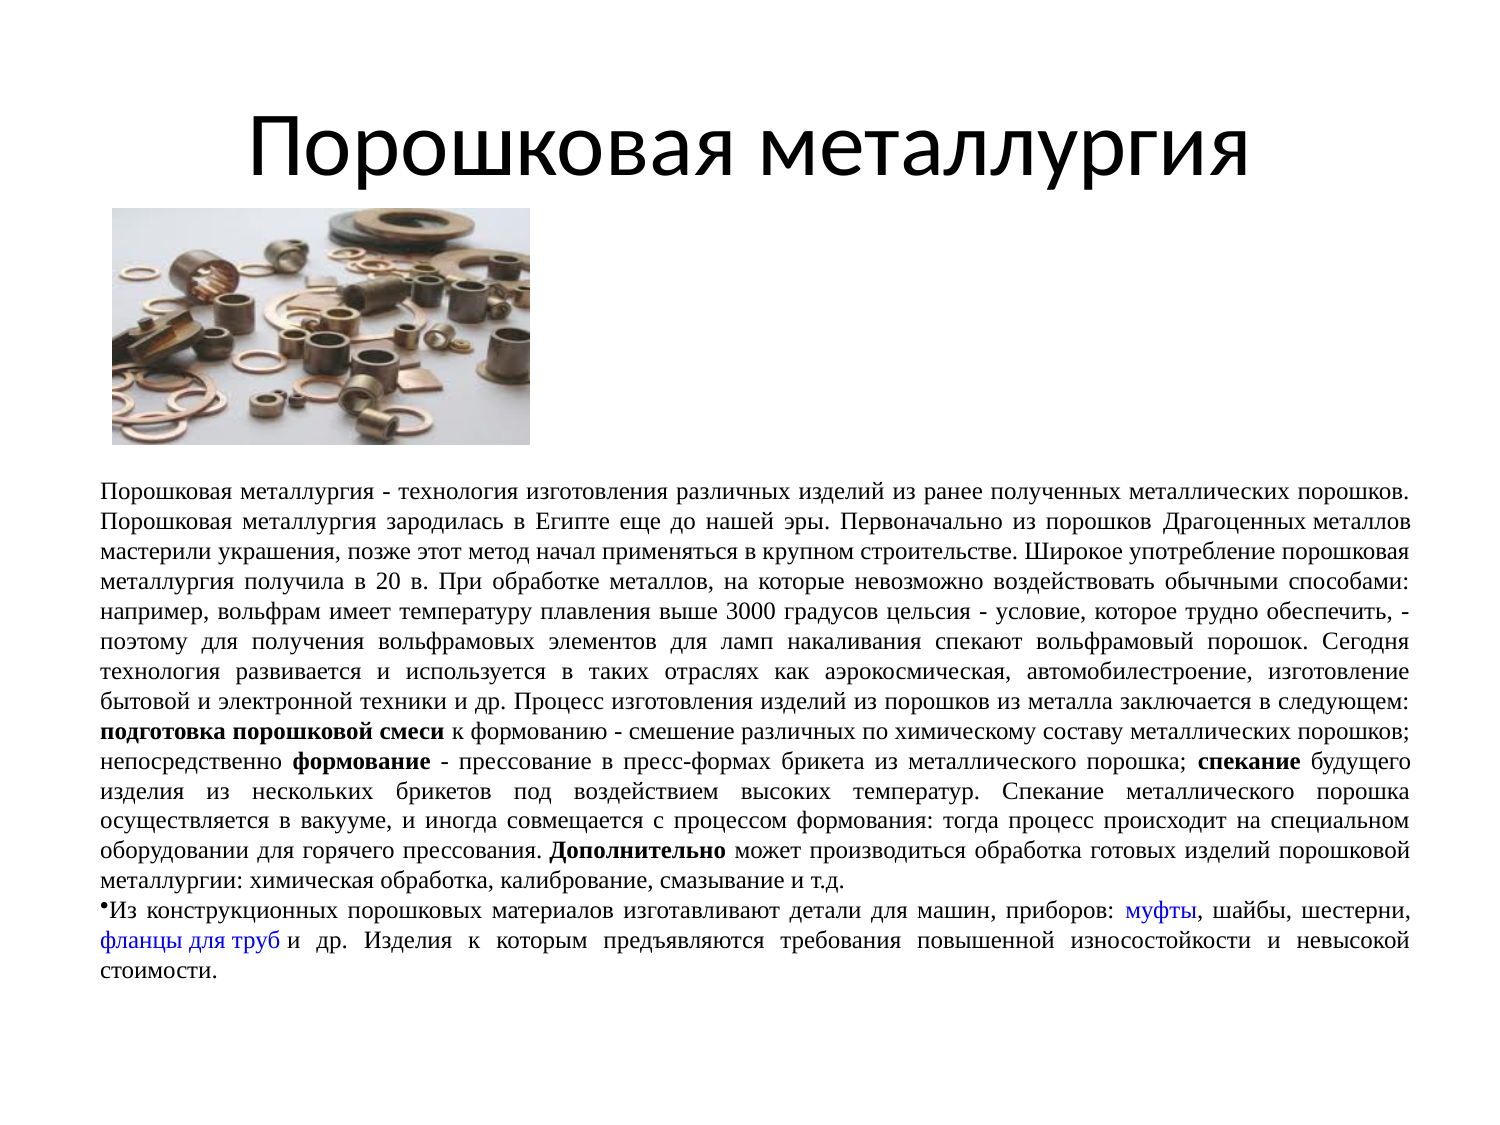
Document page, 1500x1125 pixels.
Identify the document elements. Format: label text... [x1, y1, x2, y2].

title Порошковая металлургия [75, 45, 1425, 233]
text_box Порошковая металлургия - технология изготовления различных изделий из ранее полученных металлических порошков. Порошковая металлургия зародилась в Египте еще до нашей эры. Первоначально из порошков Драгоценных металлов мастерили украшения, позже этот метод начал применяться в крупном строительстве. Широкое употребление порошковая металлургия получила в 20 в. При обработке металлов, на которые невозможно воздействовать обычными способами: например, вольфрам имеет температуру плавления выше 3000 градусов цельсия - условие, которое трудно обеспечить, - поэтому для получения вольфрамовых элементов для ламп накаливания спекают вольфрамовый порошок. Сегодня технология развивается и используется в таких отраслях как аэрокосмическая, автомобилестроение, изготовление бытовой и электронной техники и др. Процесс изготовления изделий из порошков из металла заключается в следующем: подготовка порошковой смеси к формованию - смешение различных по химическому составу металлических порошков; непосредственно формование - прессование в пресс-формах брикета из металлического порошка; спекание будущего изделия из нескольких брикетов под воздействием высоких температур. Спекание металлического порошка осуществляется в вакууме, и иногда совмещается с процессом формования: тогда процесс происходит на специальном оборудовании для горячего прессования. Дополнительно может производиться обработка готовых изделий порошковой металлургии: химическая обработка, калибрование, смазывание и т.д. Из конструкционных порошковых материалов изготавливают детали для машин, приборов: муфты, шайбы, шестерни, фланцы для труб и др. Изделия к которым предъявляются требования повышенной износостойкости и невысокой стоимости. [100, 194, 1412, 984]
picture [111, 207, 530, 445]
